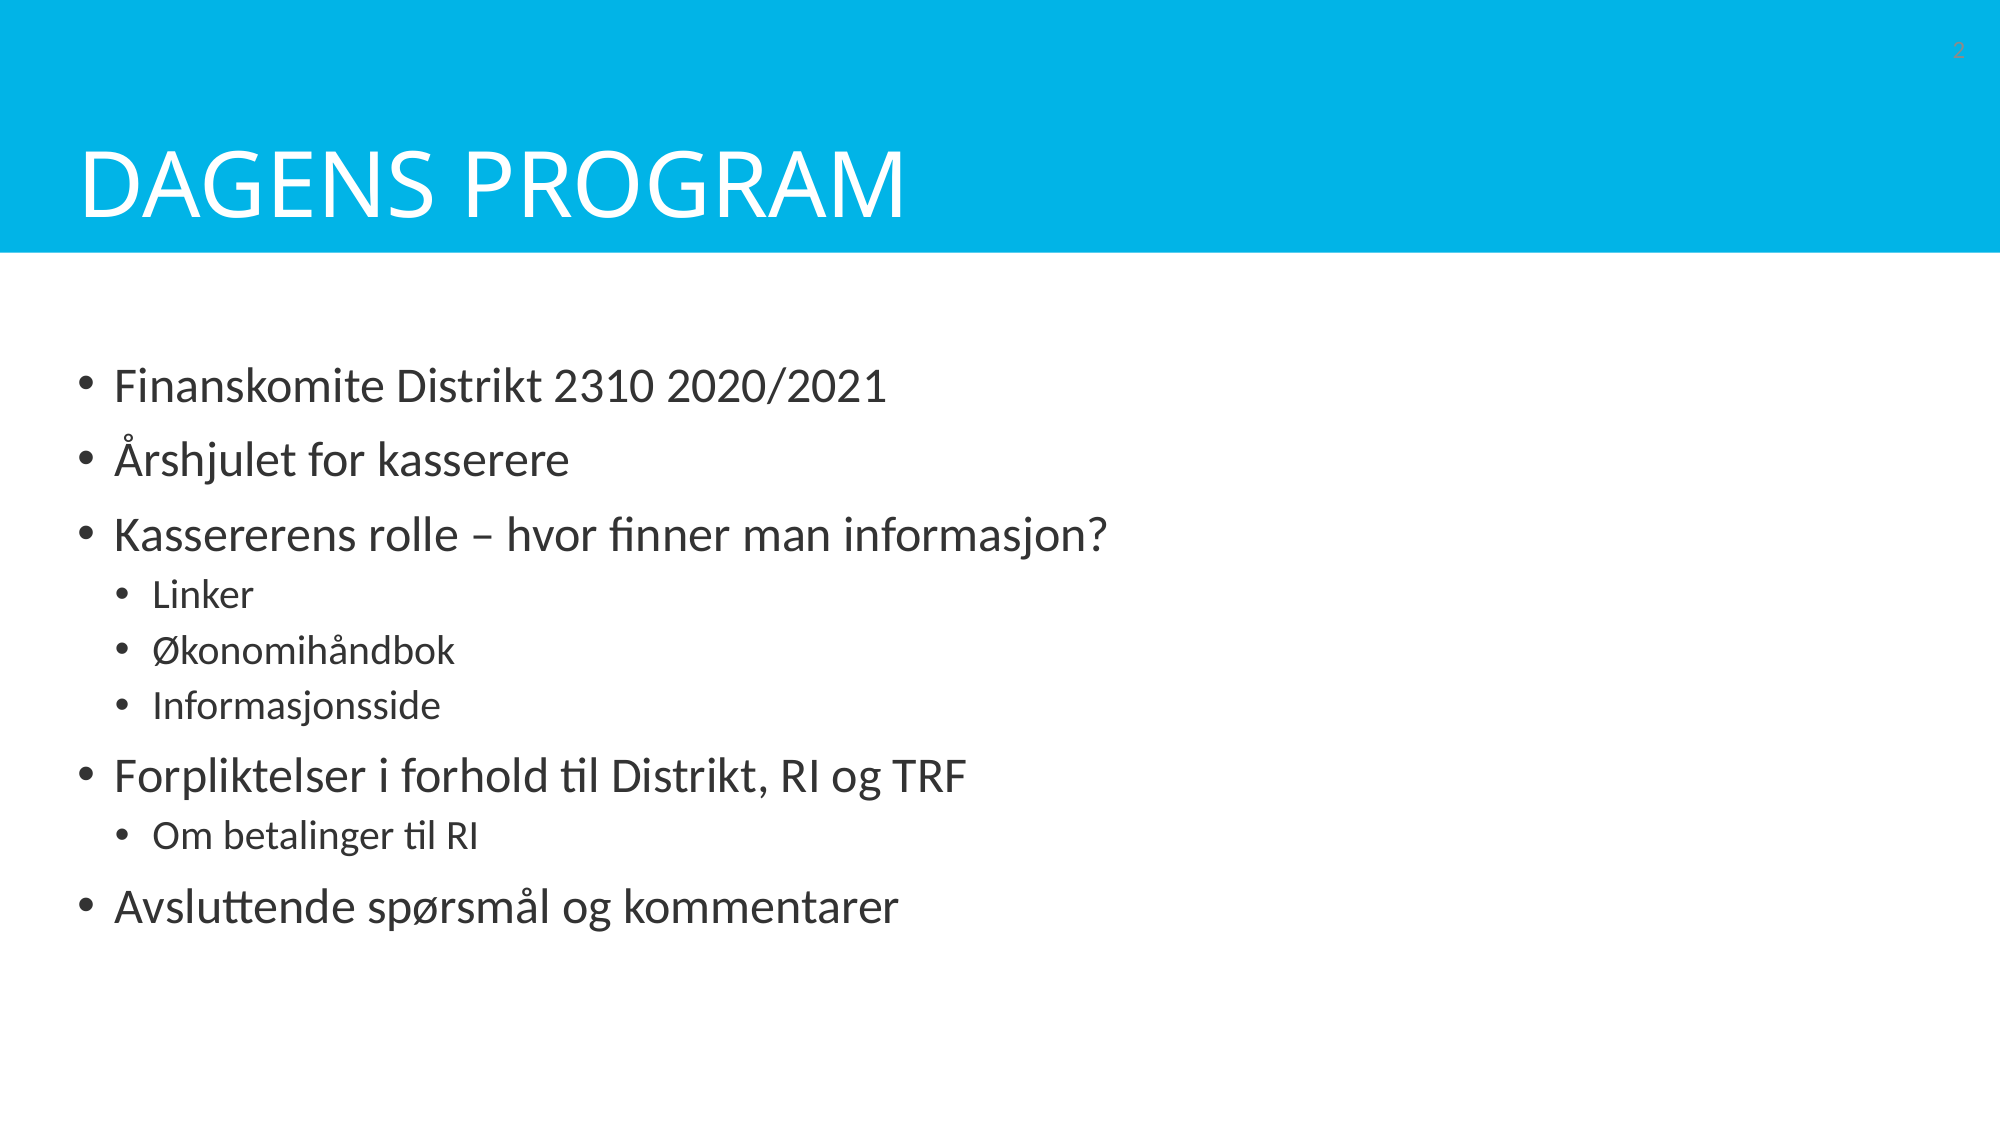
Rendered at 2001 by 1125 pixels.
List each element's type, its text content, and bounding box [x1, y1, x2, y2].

slide_number 2 [1911, 18, 1981, 79]
title Dagens program [62, 0, 1950, 253]
list Finanskomite Distrikt 2310 2020/2021 Årshjulet for kasserere Kassererens rolle – hvor finner man informasjon? Linker Økonomihåndbok Informasjonsside Forpliktelser i forhold til Distrikt, RI og TRF Om betalinger til RI Avsluttende spørsmål og kommentarer [62, 351, 1950, 1014]
